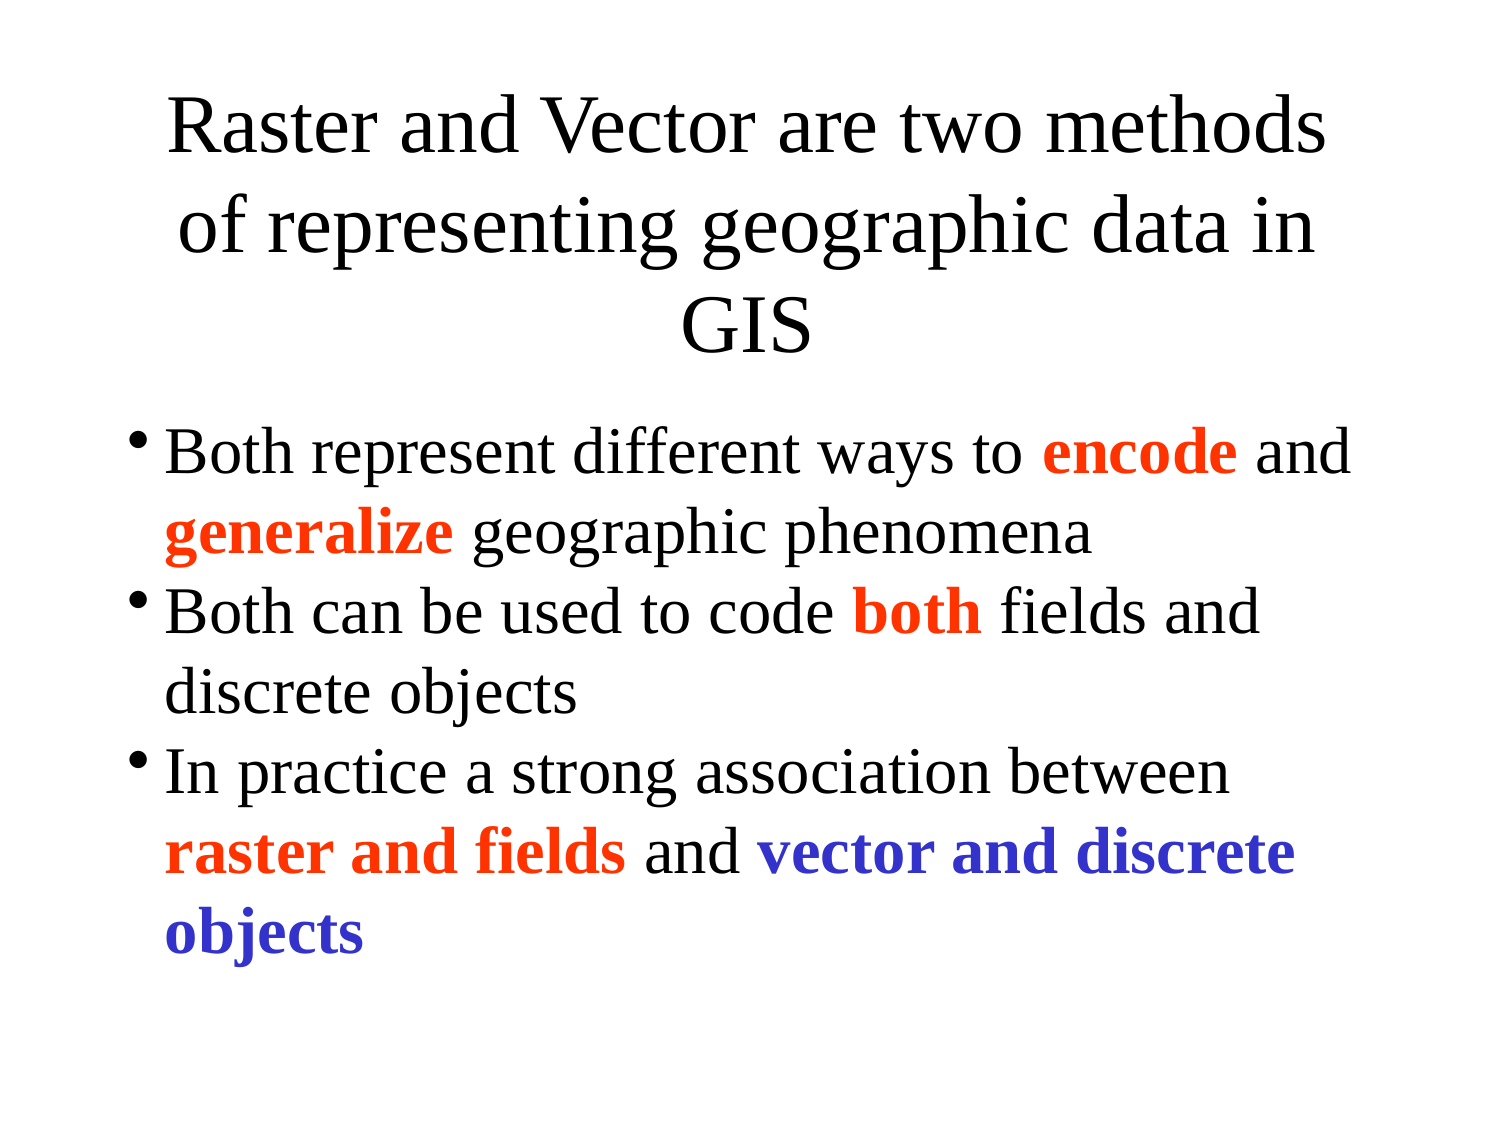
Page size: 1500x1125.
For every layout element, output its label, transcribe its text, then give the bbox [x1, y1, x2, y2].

text_box Both represent different ways to encode and generalize geographic phenomena Both can be used to code both fields and discrete objects In practice a strong association between raster and fields and vector and discrete objects [112, 399, 1371, 975]
title Raster and Vector are two methods of representing geographic data in GIS [109, 124, 1386, 313]
